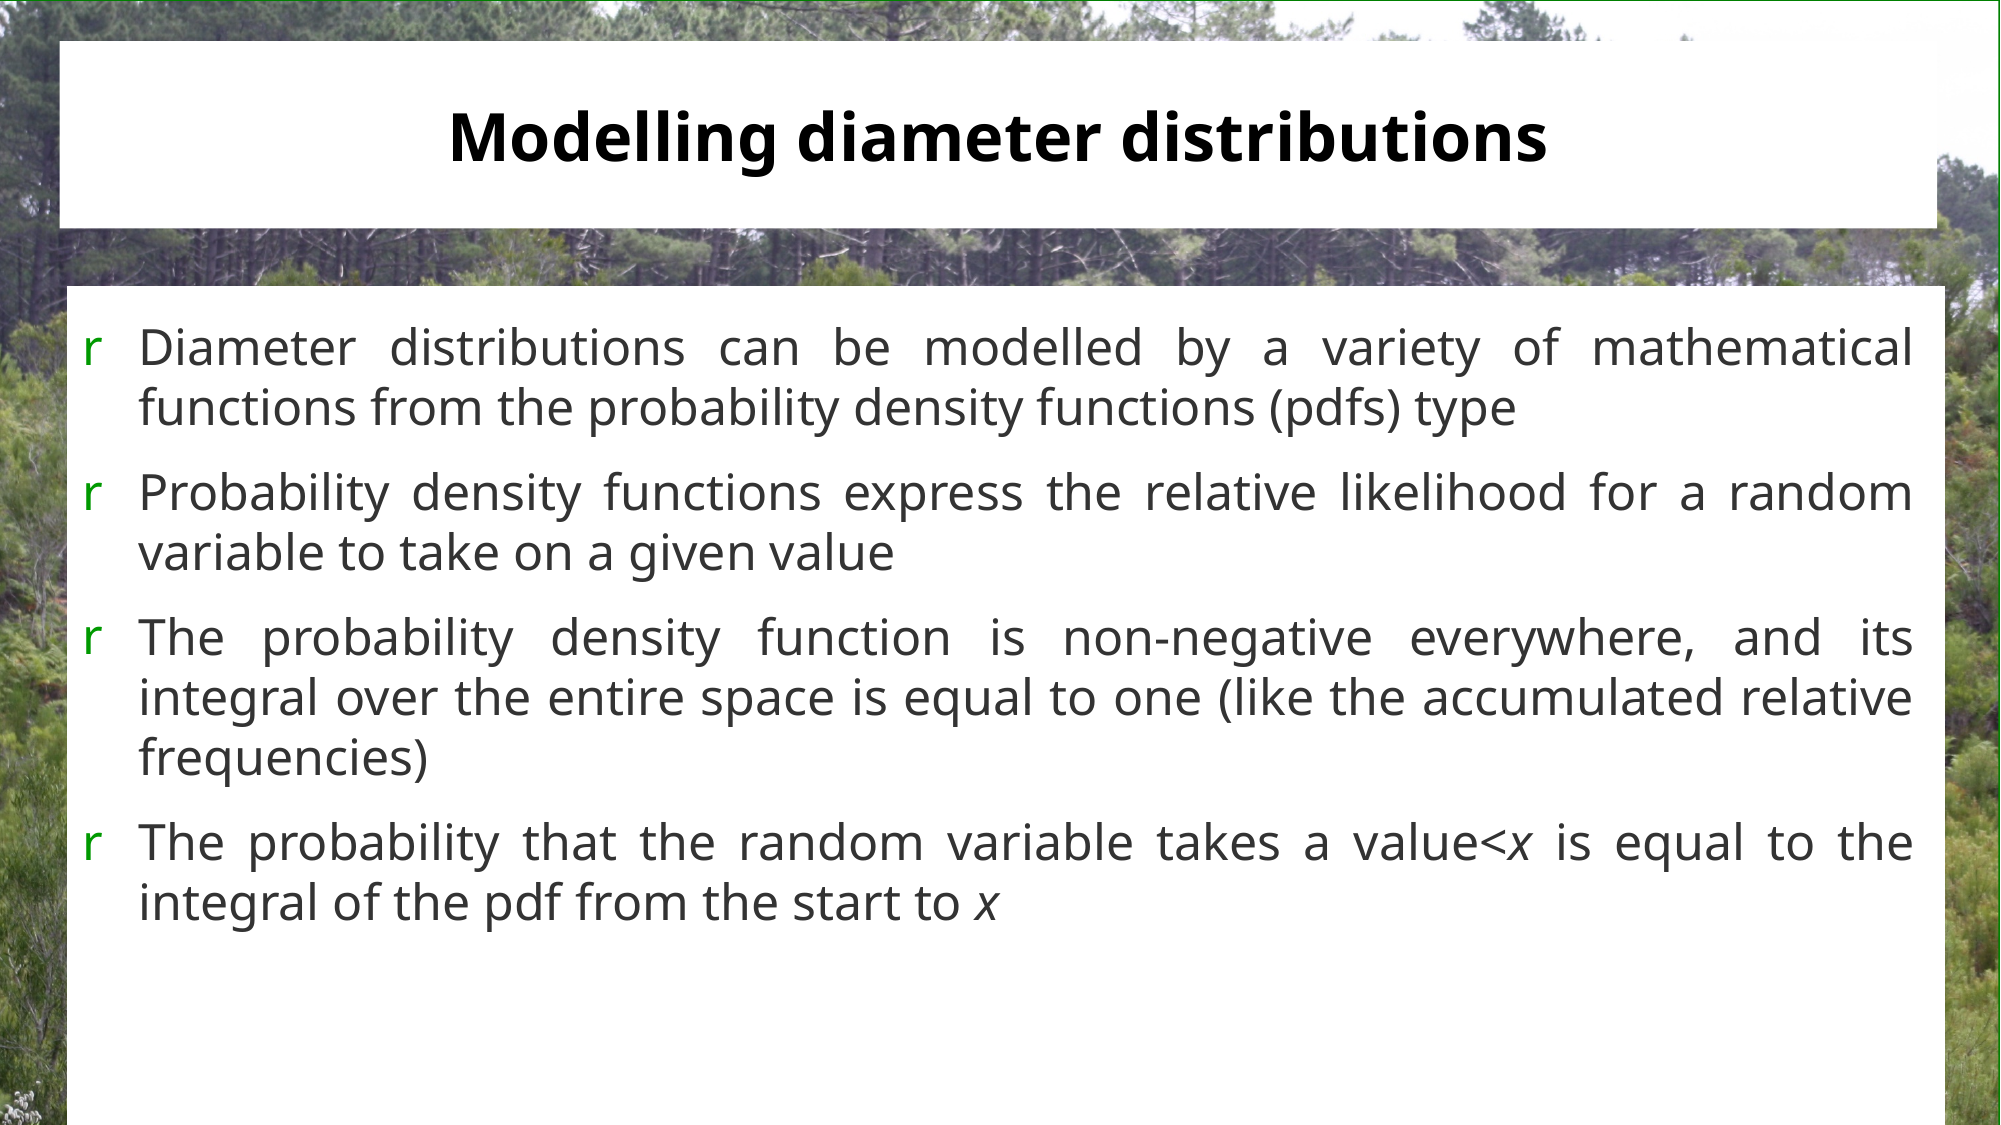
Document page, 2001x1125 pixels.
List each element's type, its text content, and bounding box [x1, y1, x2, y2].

title Modelling diameter distributions [59, 41, 1938, 229]
picture [0, 1, 1999, 1125]
list Diameter distributions can be modelled by a variety of mathematical functions from the probability density functions (pdfs) type Probability density functions express the relative likelihood for a random variable to take on a given value The probability density function is non-negative everywhere, and its integral over the entire space is equal to one (like the accumulated relative frequencies) The probability that the random variable takes a value<x is equal to the integral of the pdf from the start to x [67, 286, 1945, 1125]
